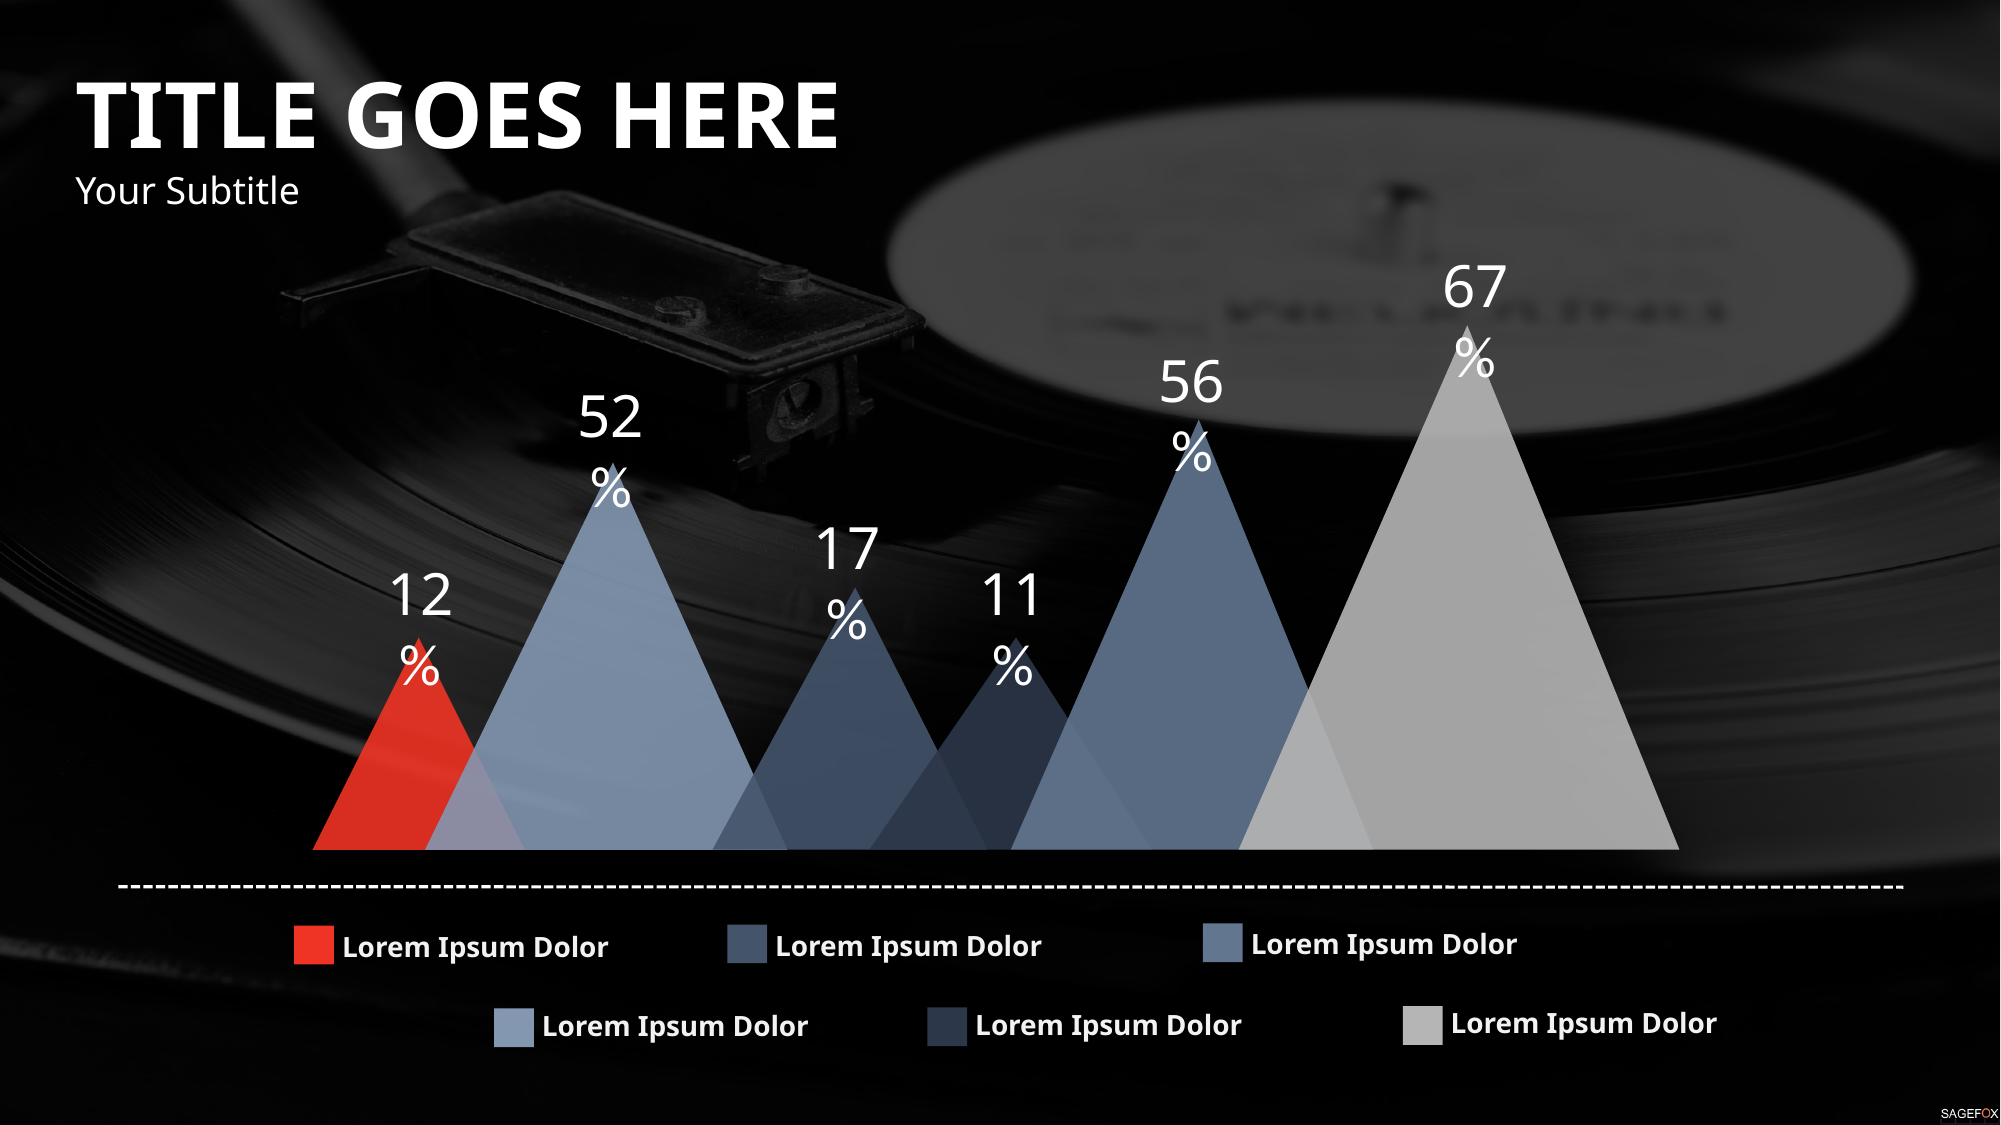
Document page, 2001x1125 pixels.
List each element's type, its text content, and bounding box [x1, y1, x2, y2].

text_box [294, 925, 592, 965]
text_box [1236, 395, 1682, 851]
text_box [1402, 1006, 1700, 1045]
text_box [710, 657, 938, 851]
text_box [1009, 489, 1308, 851]
text_box [867, 702, 1068, 851]
picture [0, 0, 2001, 1125]
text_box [494, 1008, 792, 1048]
text_box TITLE GOES HERE Your Subtitle [60, 49, 1036, 220]
text_box 56% [1129, 338, 1255, 489]
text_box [1202, 923, 1501, 963]
text_box 11% [950, 551, 1076, 702]
text_box [310, 702, 474, 851]
text_box 17% [784, 506, 910, 657]
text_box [927, 1007, 1225, 1047]
text_box 12% [357, 551, 484, 702]
text_box 52% [548, 373, 674, 524]
text_box 67% [1412, 244, 1539, 395]
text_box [727, 924, 1025, 964]
text_box [423, 524, 790, 852]
